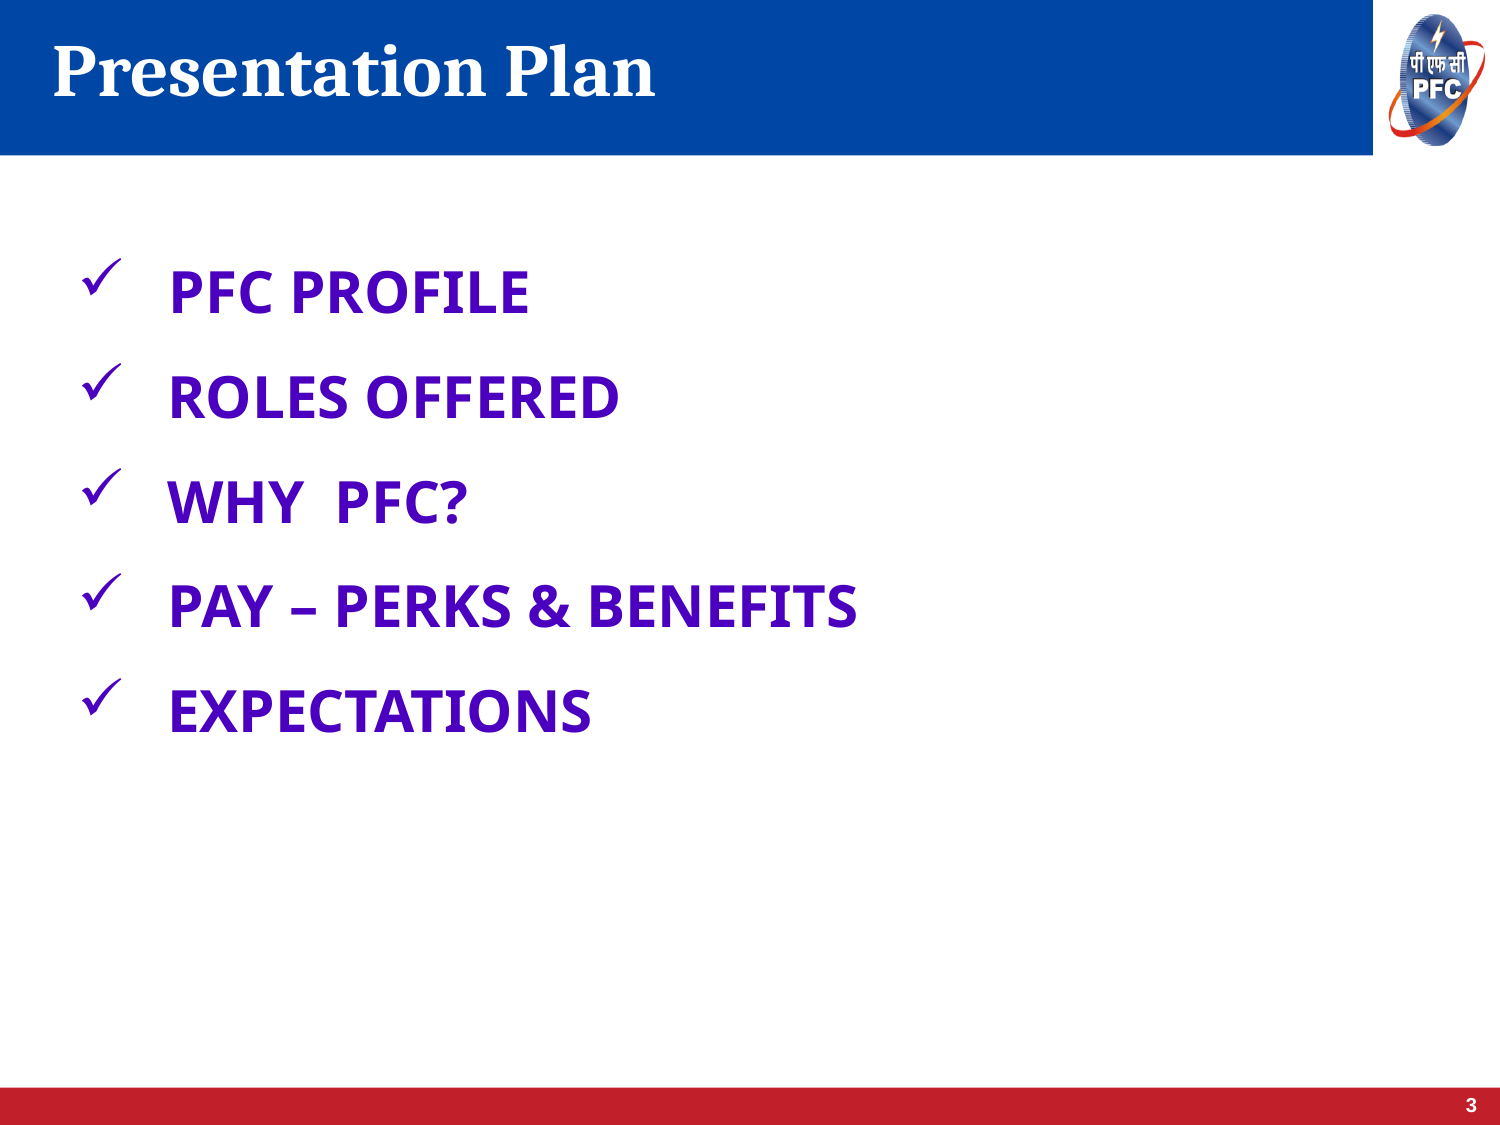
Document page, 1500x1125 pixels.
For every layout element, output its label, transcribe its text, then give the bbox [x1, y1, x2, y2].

picture [1374, 1, 1499, 162]
title Presentation Plan [37, 12, 1354, 120]
text_box PFC PROFILE ROLES OFFERED WHY PFC? PAY – PERKS & BENEFITS EXPECTATIONS [62, 212, 1363, 752]
